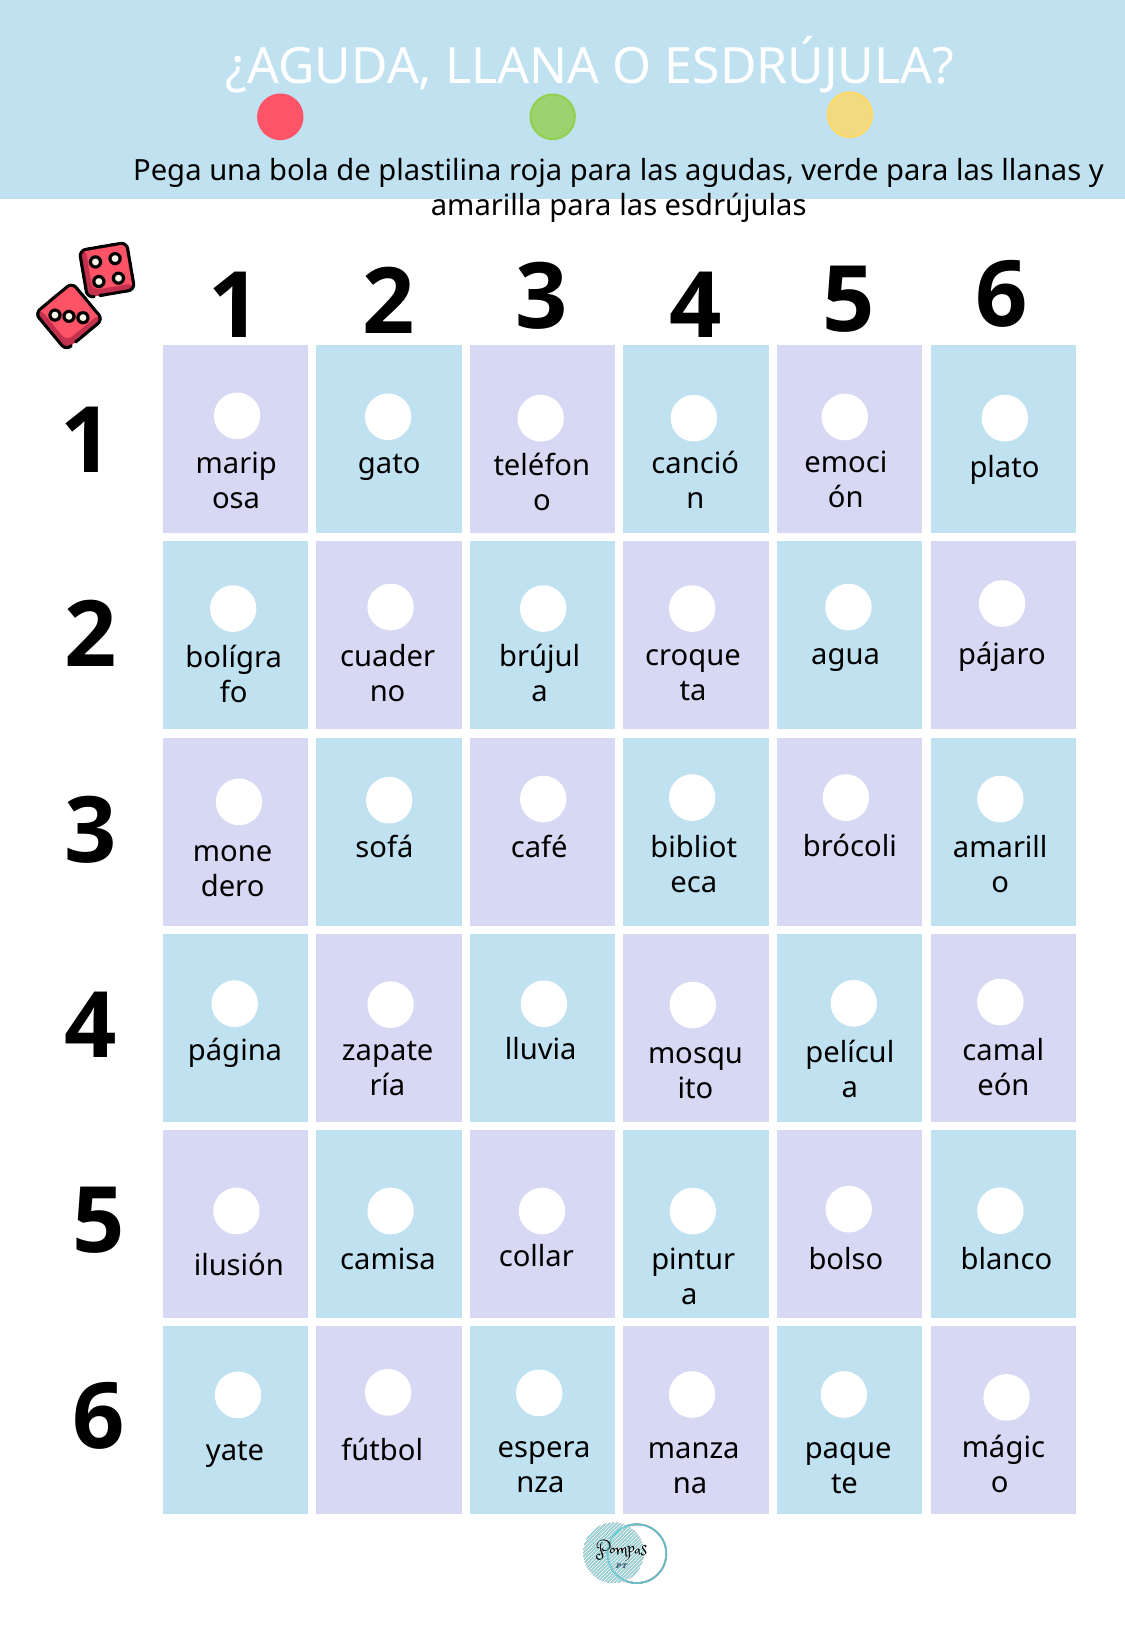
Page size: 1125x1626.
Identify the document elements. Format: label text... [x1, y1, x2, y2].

text_box mariposa [172, 436, 300, 522]
table_cell [777, 934, 922, 1122]
text_box 1 [9, 373, 163, 499]
table_header [163, 363, 308, 533]
table_cell [931, 738, 1076, 926]
text_box [826, 91, 874, 139]
text_box [211, 980, 258, 1028]
text_box [821, 393, 868, 441]
table_cell [470, 1326, 615, 1514]
text_box manzana [630, 1421, 758, 1507]
text_box [978, 580, 1026, 627]
text_box agua [782, 627, 910, 678]
table_header [623, 363, 769, 533]
text_box 4 [14, 958, 168, 1084]
text_box [830, 979, 877, 1027]
text_box [981, 394, 1029, 442]
text_box teléfono [478, 439, 606, 524]
table_cell [316, 934, 462, 1122]
text_box gato [325, 437, 453, 487]
text_box [529, 93, 576, 141]
text_box [213, 392, 261, 440]
text_box [669, 981, 716, 1029]
table_cell [470, 1130, 615, 1318]
text_box [977, 1187, 1024, 1234]
table_cell [163, 1130, 308, 1318]
text_box [669, 774, 716, 821]
text_box yate [175, 1424, 303, 1474]
text_box plato [941, 440, 1069, 491]
text_box 3 [465, 230, 619, 355]
table_cell [163, 738, 308, 926]
table_cell [931, 541, 1076, 729]
text_box [520, 775, 567, 823]
text_box [367, 583, 414, 631]
text_box página [171, 1023, 299, 1074]
table_header [470, 355, 615, 533]
text_box brócoli [786, 819, 914, 870]
text_box pintura [629, 1232, 757, 1318]
table_cell [163, 934, 308, 1122]
table_cell [623, 738, 769, 926]
table_cell [470, 934, 615, 1122]
table_cell [623, 541, 769, 729]
text_box pájaro [938, 627, 1066, 678]
text_box camisa [324, 1233, 452, 1283]
picture [14, 227, 162, 367]
text_box esperanza [480, 1420, 608, 1506]
table_cell [931, 1130, 1076, 1318]
text_box [825, 1185, 872, 1233]
table_cell [777, 1130, 922, 1318]
text_box [670, 394, 718, 442]
text_box 6 [22, 1349, 176, 1474]
text_box camaleón [940, 1024, 1067, 1109]
text_box 2 [14, 567, 168, 693]
text_box [669, 585, 716, 632]
text_box sofá [321, 821, 448, 872]
text_box 4 [618, 238, 772, 363]
table_cell [316, 738, 462, 926]
text_box [367, 981, 414, 1028]
table_cell [623, 1326, 769, 1514]
text_box [977, 775, 1024, 823]
text_box 6 [925, 229, 1079, 353]
table_cell [163, 541, 308, 729]
text_box mosquito [632, 1026, 759, 1112]
text_box fútbol [322, 1424, 450, 1474]
table_cell [777, 738, 922, 926]
table_cell [623, 934, 769, 1122]
table_cell [470, 541, 615, 729]
text_box [213, 1187, 260, 1235]
text_box 2 [311, 234, 466, 359]
text_box [822, 774, 870, 821]
text_box bolso [786, 1233, 914, 1283]
text_box blanco [943, 1232, 1070, 1283]
text_box bolígrafo [170, 630, 298, 716]
text_box biblioteca [630, 821, 758, 906]
table_cell [470, 738, 615, 926]
text_box canción [631, 436, 759, 522]
table_cell [931, 934, 1076, 1122]
text_box zapatería [324, 1023, 452, 1109]
text_box croqueta [629, 629, 757, 714]
text_box café [475, 821, 603, 872]
text_box [977, 978, 1024, 1026]
table_header [777, 358, 922, 533]
table_cell [777, 1326, 922, 1514]
text_box collar [476, 1229, 604, 1280]
table_header [316, 359, 462, 533]
table_cell [163, 1326, 308, 1514]
text_box [210, 585, 257, 632]
table_cell [931, 1326, 1076, 1514]
text_box [520, 585, 567, 632]
text_box [367, 1187, 414, 1235]
text_box ilusión [175, 1238, 303, 1289]
text_box [0, 0, 1125, 199]
text_box [820, 1371, 868, 1418]
text_box [516, 1369, 563, 1417]
text_box película [786, 1025, 914, 1111]
text_box [366, 776, 413, 824]
text_box 3 [14, 763, 168, 889]
table_cell [316, 541, 462, 729]
text_box [364, 393, 412, 441]
text_box ¿AGUDA, LLANA O ESDRÚJULA? [77, 26, 1116, 101]
text_box [669, 1187, 716, 1235]
text_box monedero [169, 825, 297, 910]
text_box amarillo [936, 821, 1064, 906]
text_box [518, 1187, 566, 1235]
text_box emoción [782, 435, 910, 521]
text_box paquete [784, 1421, 912, 1507]
text_box 1 [158, 238, 312, 363]
table_cell [316, 1130, 462, 1318]
table_cell [777, 541, 922, 729]
table_header [931, 353, 1076, 533]
text_box [825, 583, 872, 631]
text_box [215, 778, 263, 826]
text_box lluvia [477, 1023, 605, 1073]
text_box [364, 1369, 412, 1416]
text_box Pega una bola de plastilina roja para las agudas, verde para las llanas y amarilla para las esdrújulas [98, 143, 1125, 229]
text_box 5 [772, 232, 926, 358]
text_box [668, 1371, 716, 1418]
picture [574, 1518, 674, 1589]
text_box [214, 1371, 262, 1419]
table_cell [316, 1326, 462, 1514]
text_box brújula [476, 629, 604, 715]
table_cell [623, 1130, 769, 1318]
text_box cuaderno [324, 630, 452, 715]
text_box [517, 394, 564, 442]
text_box mágico [940, 1421, 1067, 1506]
text_box [257, 93, 304, 141]
text_box [983, 1374, 1030, 1421]
text_box [520, 980, 568, 1028]
text_box 5 [22, 1153, 176, 1279]
